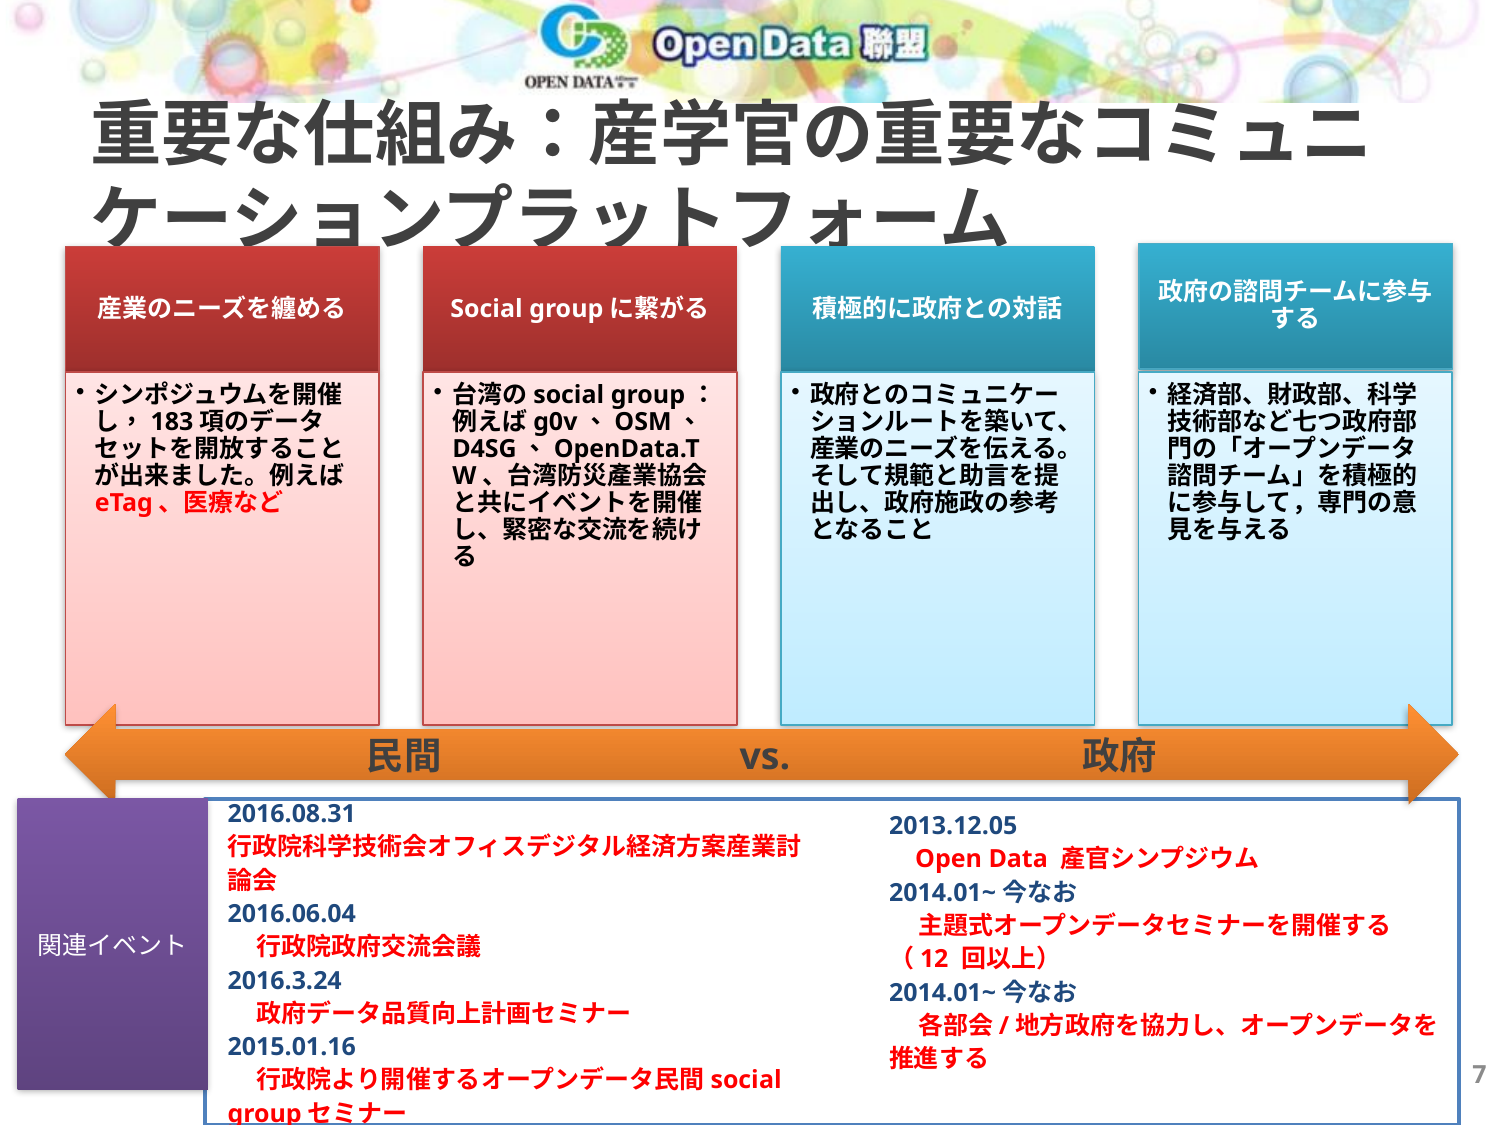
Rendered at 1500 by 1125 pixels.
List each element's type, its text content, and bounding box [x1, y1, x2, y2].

text_box 2016.08.31 行政院科学技術会オフィスデジタル経済方案産業討論会 2016.06.04 行政院政府交流会議 2016.3.24 政府データ品質向上計画セミナー 2015.01.16 行政院より開催するオープンデータ民間social groupセミナー [212, 786, 832, 1125]
text_box 関連イベント [17, 798, 208, 1090]
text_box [64, 243, 1453, 729]
text_box 民間 vs. 政府 [64, 736, 1459, 798]
title 重要な仕組み：産学官の重要なコミュニケーションプラットフォーム [75, 79, 1425, 241]
text_box 2013.12.05 Open Data 產官シンプジウム 2014.01~今なお 主題式オープンデータセミナーを開催する（12 回以上） 2014.01~今なお 各部会/地方政府を協力し、オープンデータを推進する [874, 798, 1459, 1081]
text_box [203, 1094, 212, 1125]
text_box [832, 797, 1461, 1125]
slide_number 7 [1461, 1045, 1500, 1106]
picture [5, 0, 1494, 103]
